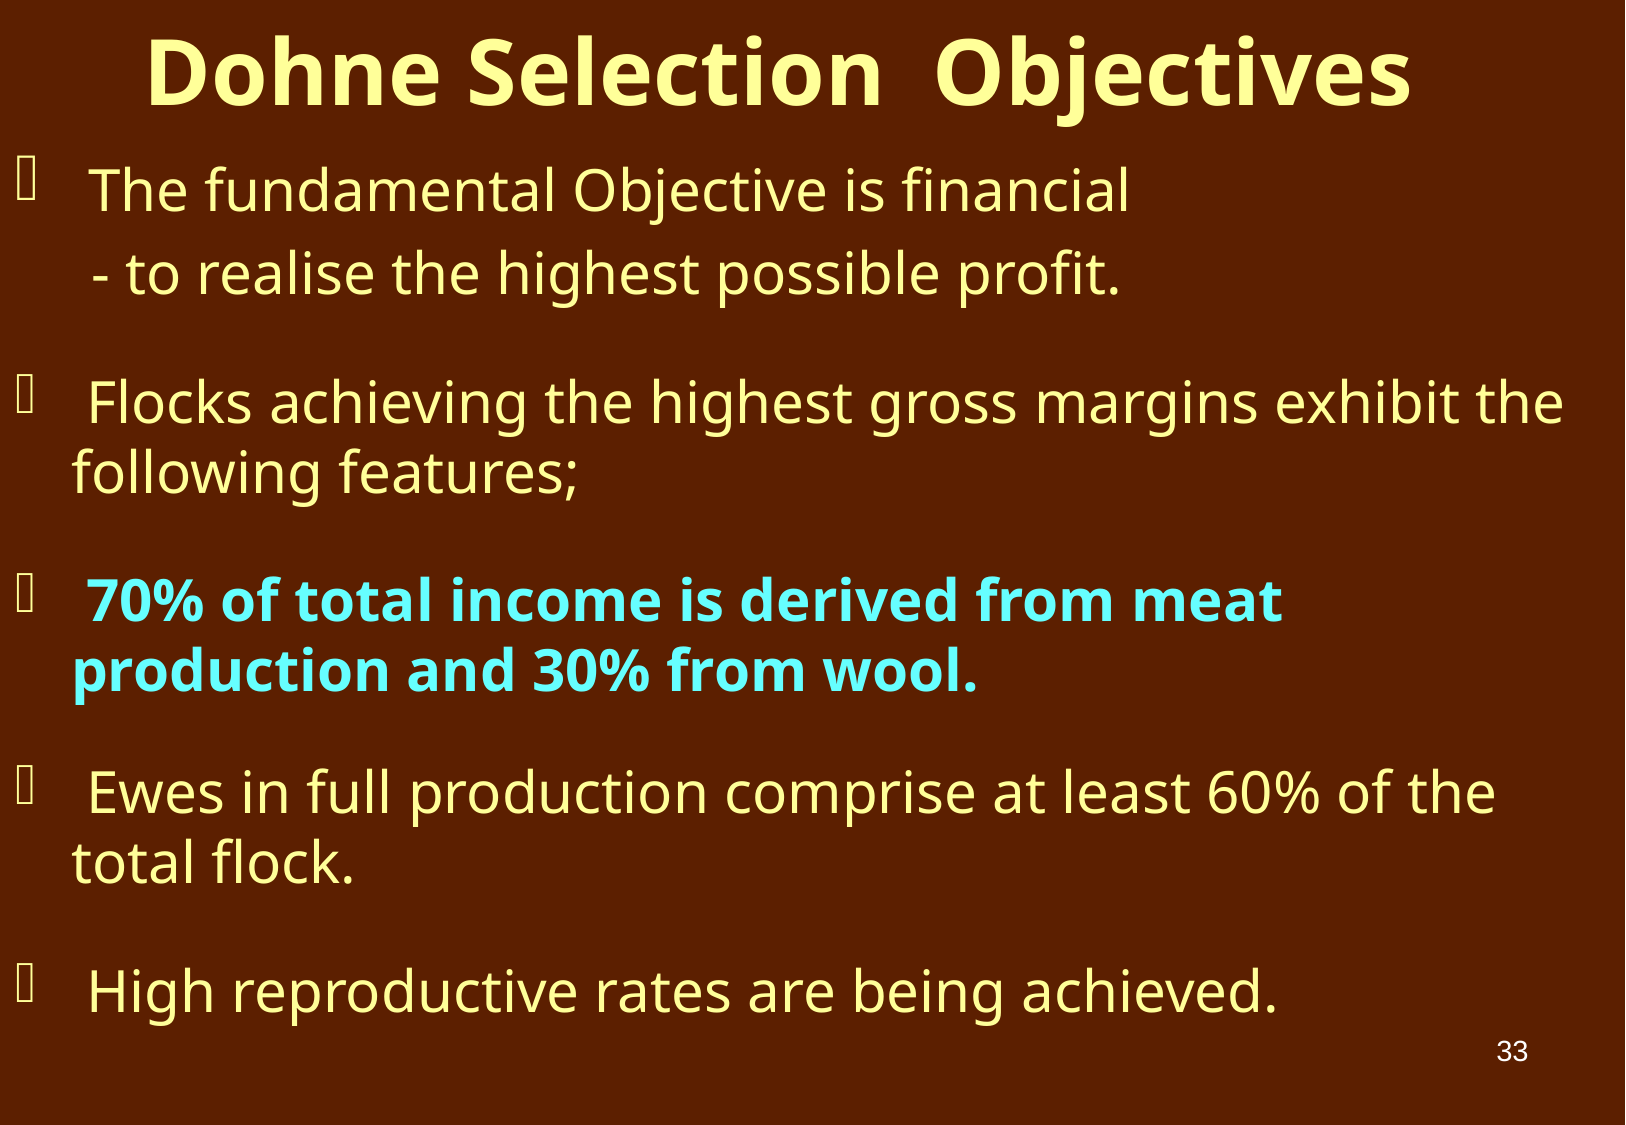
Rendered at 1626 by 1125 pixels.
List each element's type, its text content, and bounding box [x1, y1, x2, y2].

list The fundamental Objective is financial - to realise the highest possible profit. Flocks achieving the highest gross margins exhibit the following features; 70% of total income is derived from meat production and 30% from wool. Ewes in full production comprise at least 60% of the total flock. High reproductive rates are being achieved. [0, 137, 1625, 1125]
title Dohne Selection Objectives [67, 0, 1490, 137]
